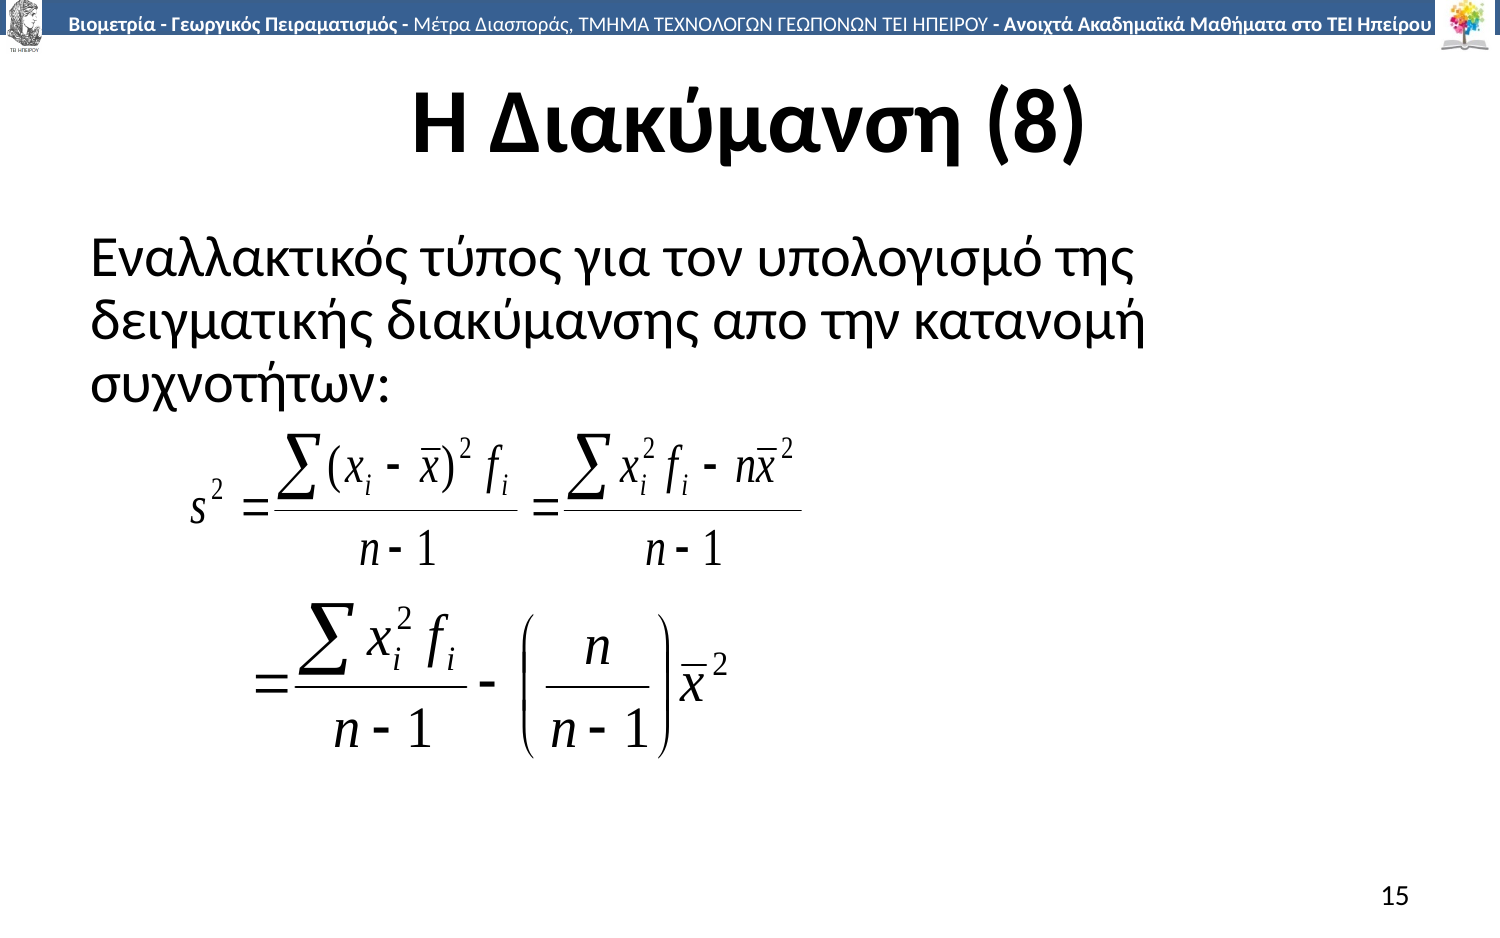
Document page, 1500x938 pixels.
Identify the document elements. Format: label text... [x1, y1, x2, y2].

picture [6, 0, 42, 54]
slide_number 15 [1074, 868, 1425, 919]
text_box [241, 589, 739, 770]
picture [1435, 0, 1495, 52]
list Εναλλακτικός τύπος για τον υπολογισμό της δειγματικής διακύμανσης απο την κατανομή συχνοτήτων: [75, 218, 1425, 838]
title Η Διακύμανση (8) [75, 37, 1425, 194]
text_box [182, 421, 812, 578]
